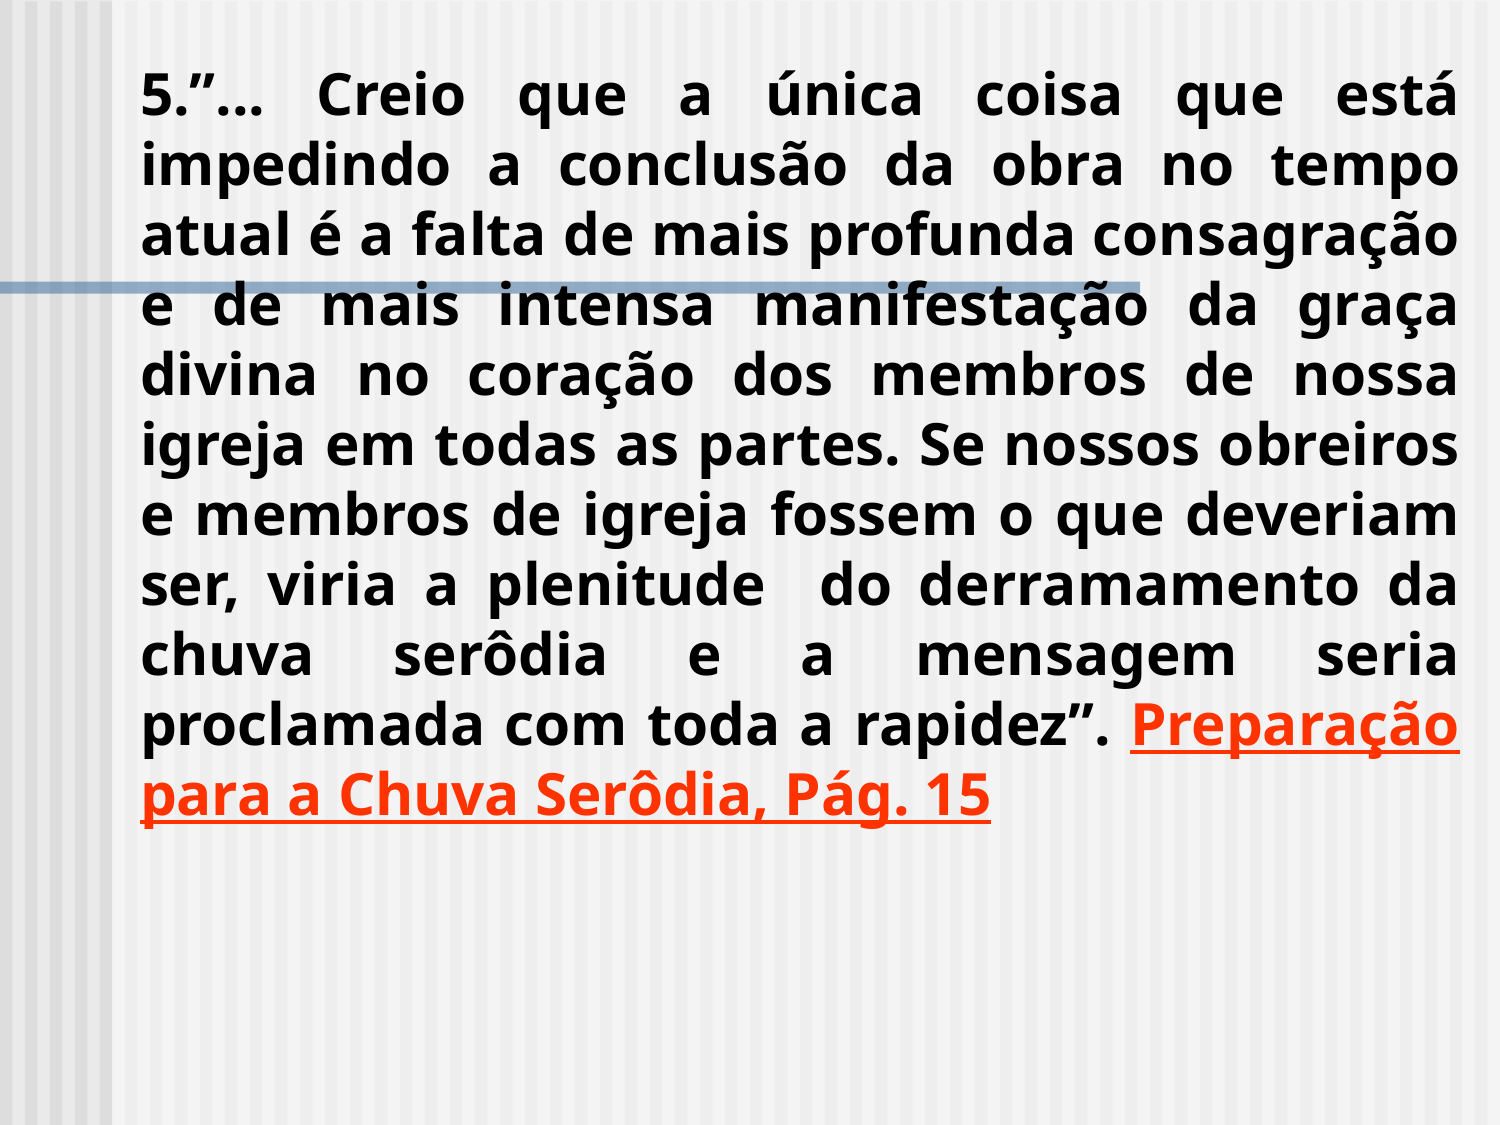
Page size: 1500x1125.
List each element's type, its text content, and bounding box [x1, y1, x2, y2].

list 5.”... Creio que a única coisa que está impedindo a conclusão da obra no tempo atual é a falta de mais profunda consagração e de mais intensa manifestação da graça divina no coração dos membros de nossa igreja em todas as partes. Se nossos obreiros e membros de igreja fossem o que deveriam ser, viria a plenitude do derramamento da chuva serôdia e a mensagem seria proclamada com toda a rapidez”. Preparação para a Chuva Serôdia, Pág. 15 [24, 50, 1475, 1125]
